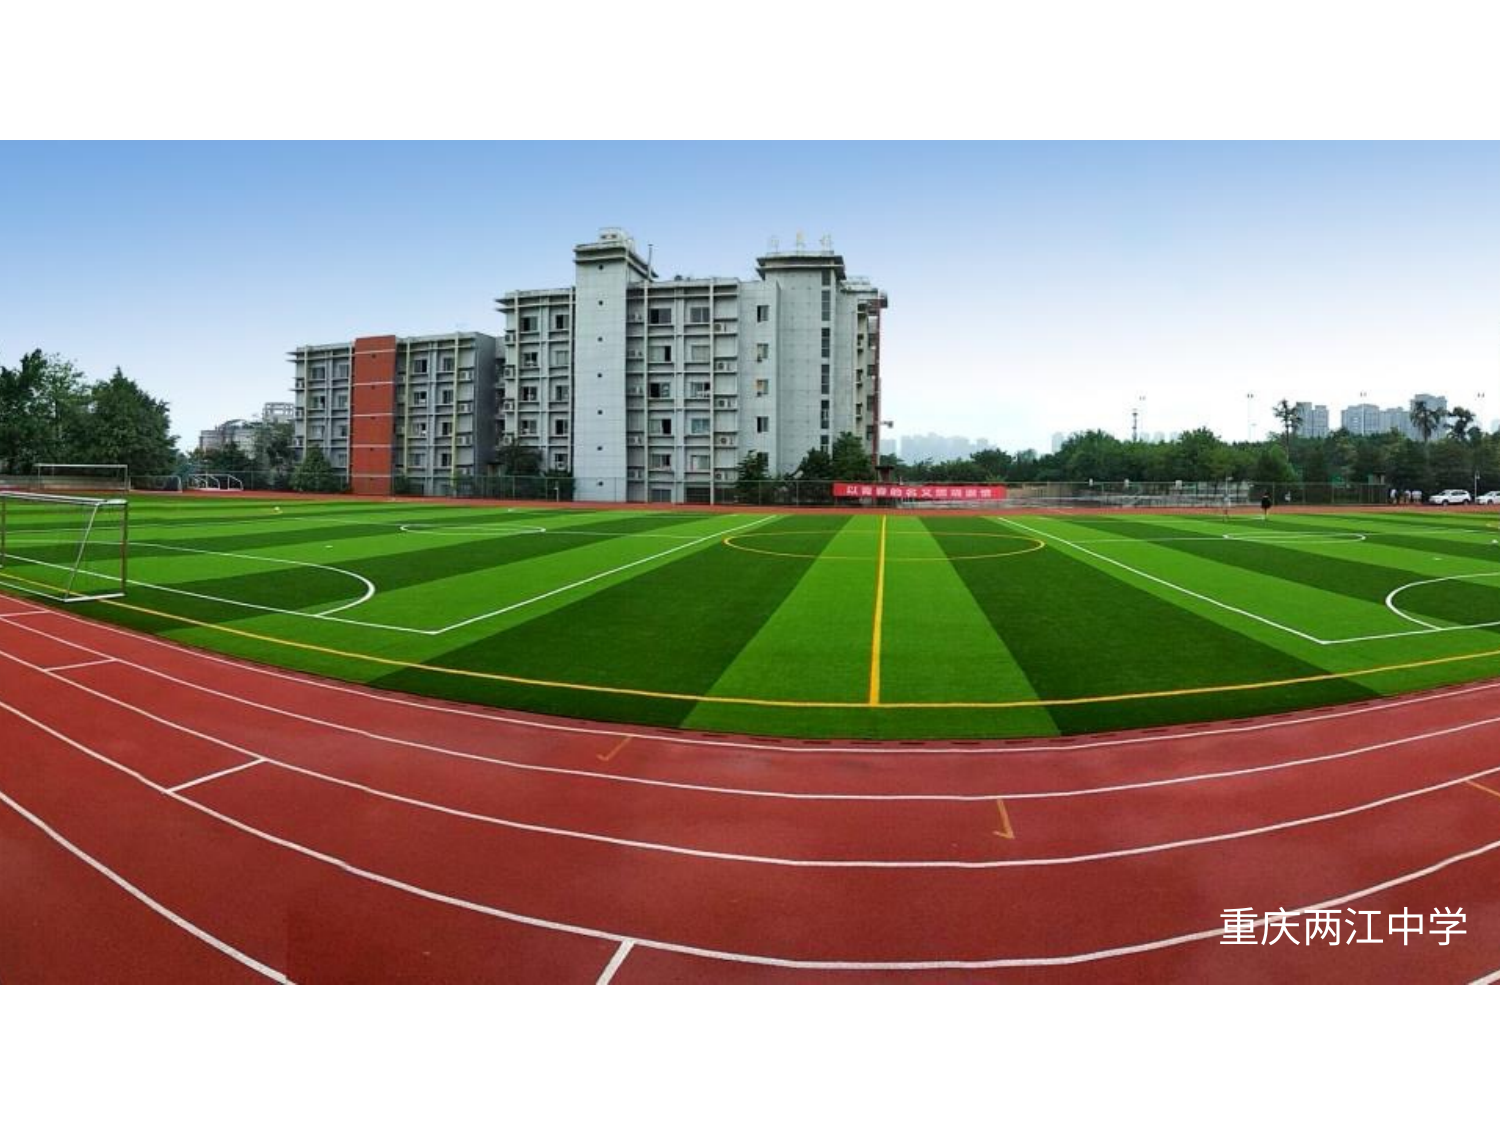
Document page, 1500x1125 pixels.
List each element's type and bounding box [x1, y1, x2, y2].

picture [0, 140, 1500, 985]
